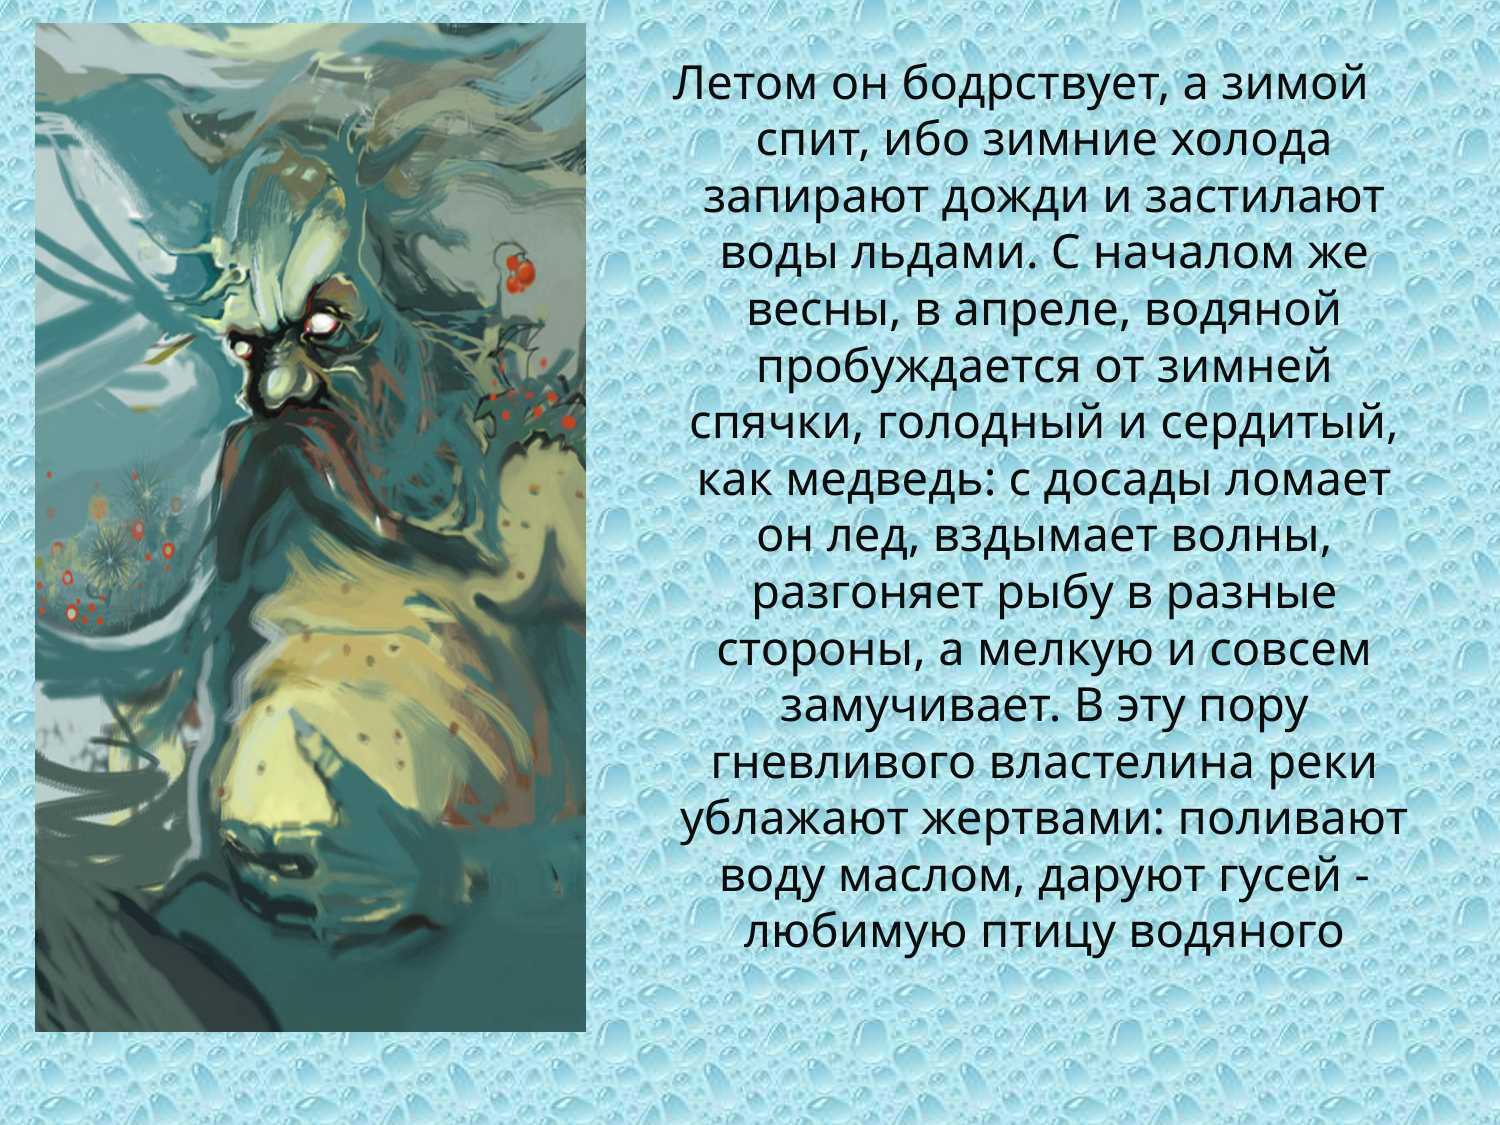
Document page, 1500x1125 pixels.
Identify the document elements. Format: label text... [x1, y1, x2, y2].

list Летом он бодрствует, а зимой спит, ибо зимние холода запирают дожди и застилают воды льдами. С началом же весны, в апреле, водяной пробуждается от зимней спячки, голодный и сердитый, как медведь: с досады ломает он лед, вздымает волны, разгоняет рыбу в разные стороны, а мелкую и совсем замучивает. В эту пору гневливого властелина реки ублажают жертвами: поливают воду маслом, даруют гусей - любимую птицу водяного [622, 44, 1425, 1005]
picture [0, 0, 1500, 1125]
